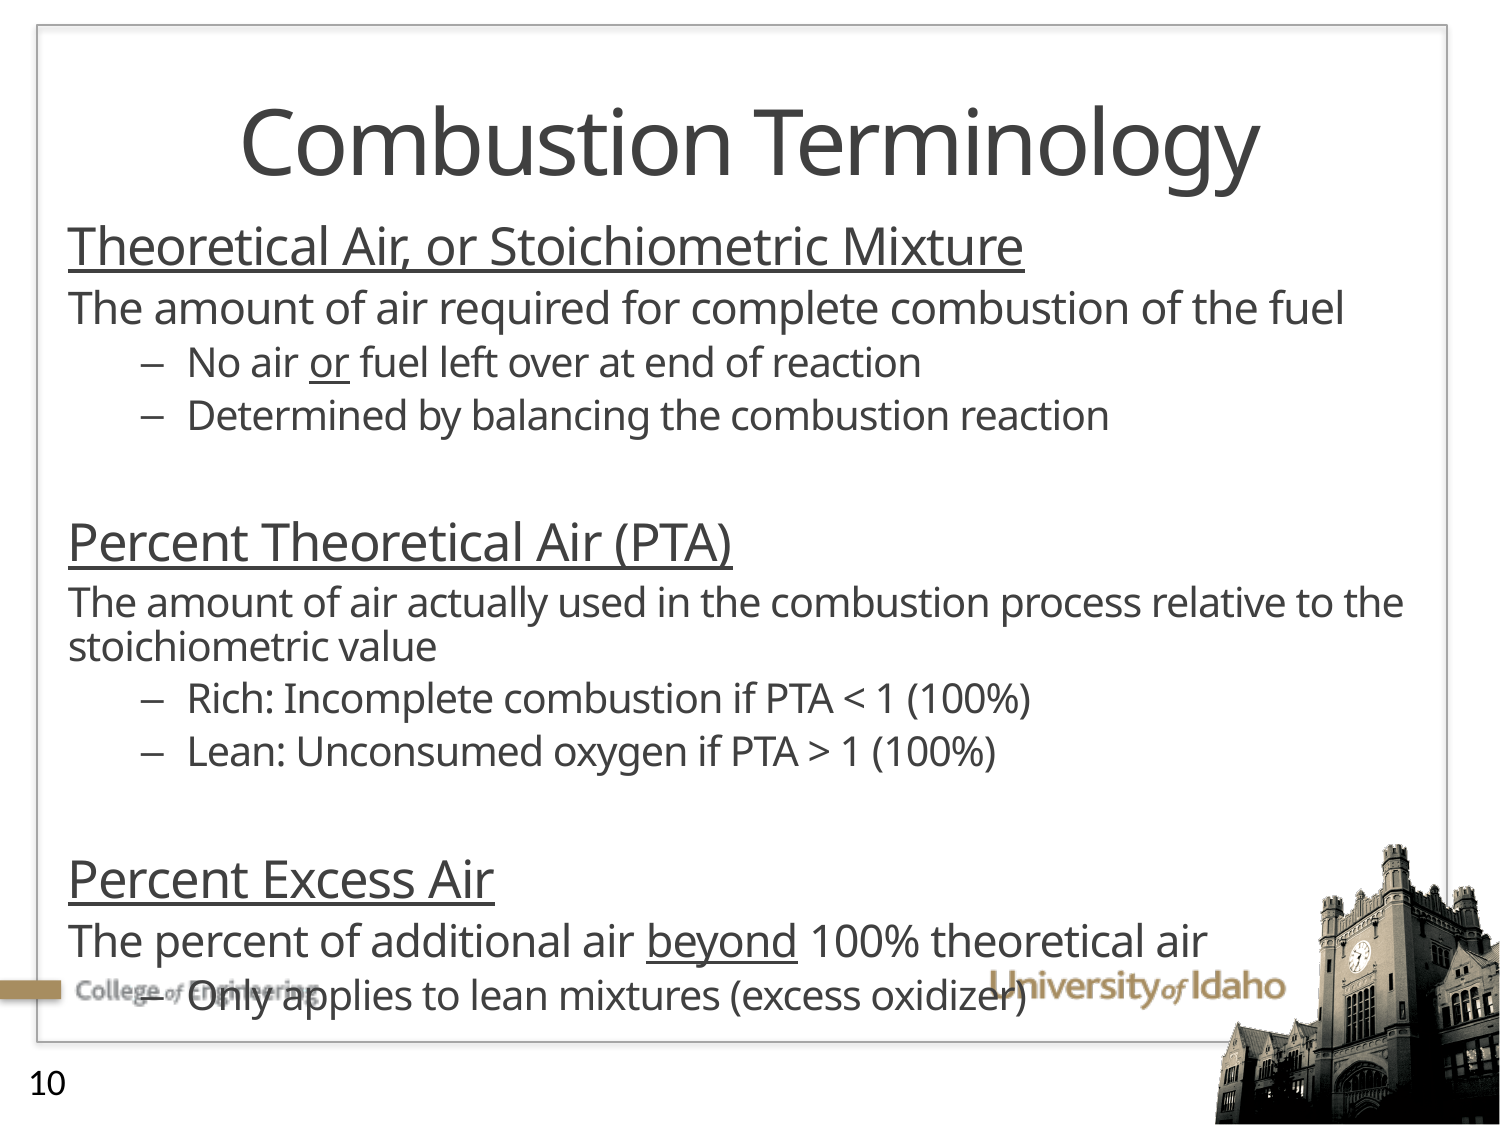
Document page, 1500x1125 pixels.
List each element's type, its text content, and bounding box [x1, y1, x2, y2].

picture [310, 991, 322, 1007]
picture [71, 973, 548, 1009]
picture [334, 991, 346, 1007]
picture [224, 991, 236, 1009]
picture [485, 991, 496, 997]
picture [377, 991, 388, 997]
picture [287, 999, 297, 1007]
picture [984, 843, 1500, 1125]
picture [530, 991, 542, 1009]
picture [192, 983, 212, 1007]
picture [507, 999, 517, 1007]
slide_number 10 [12, 1050, 140, 1111]
picture [441, 991, 454, 1007]
picture [984, 991, 993, 997]
title Combustion Terminology [75, 45, 1425, 233]
